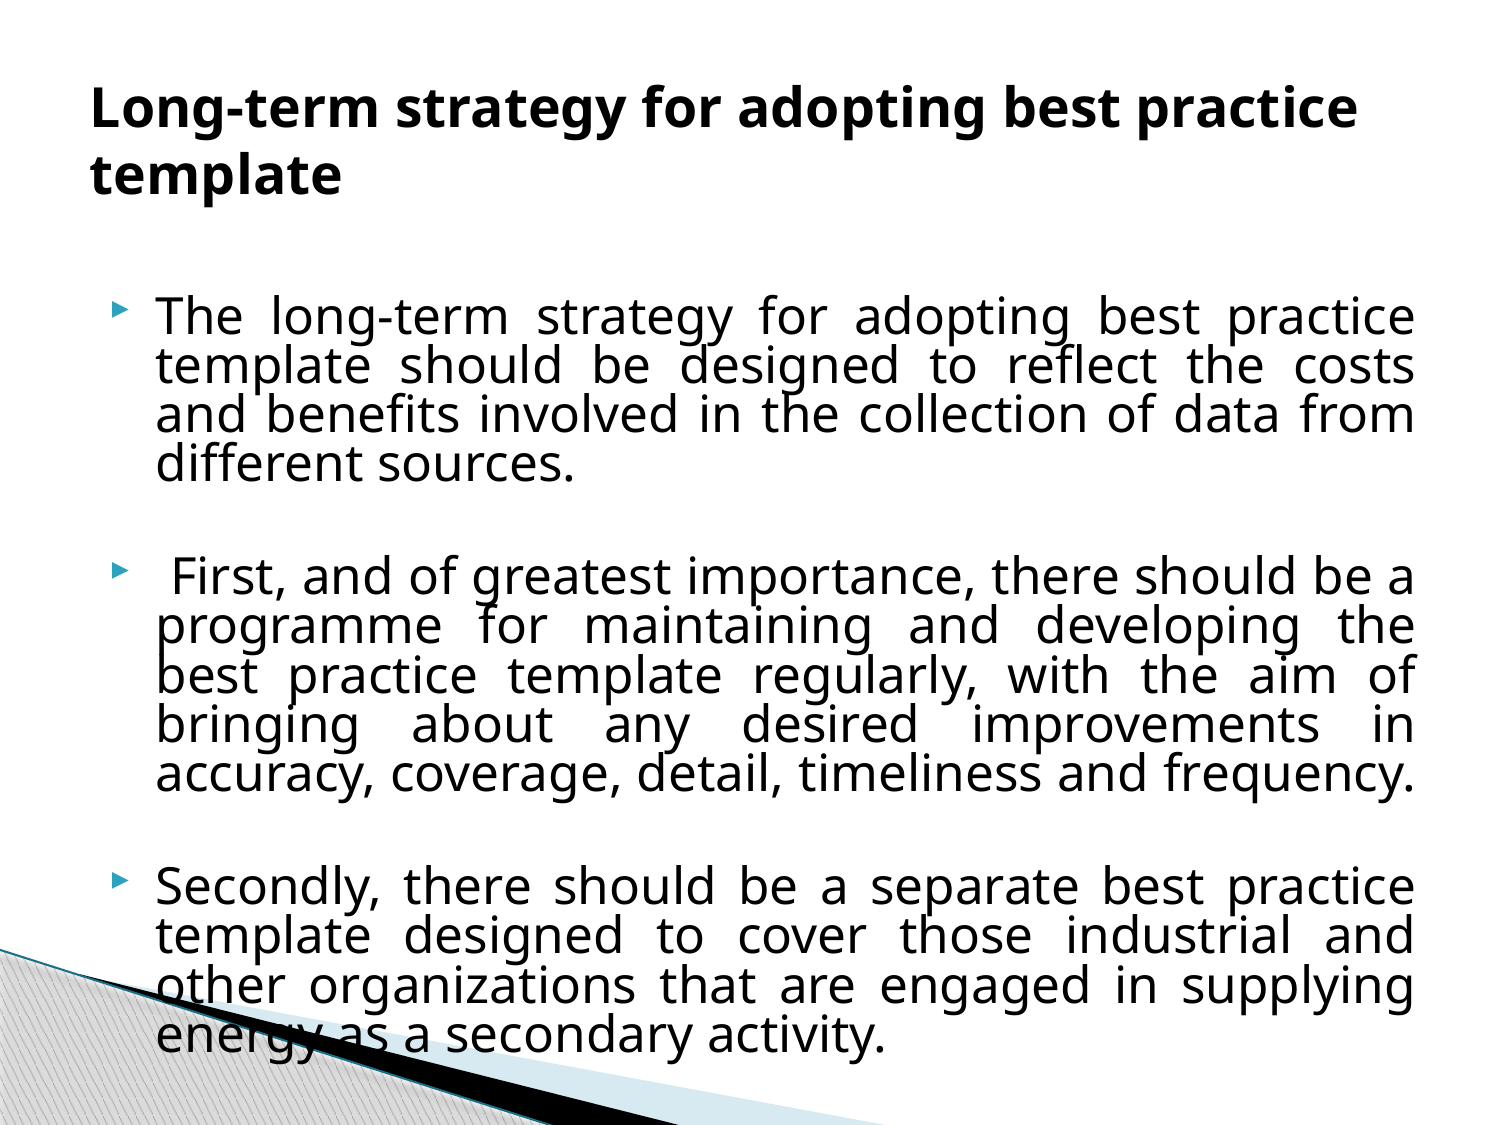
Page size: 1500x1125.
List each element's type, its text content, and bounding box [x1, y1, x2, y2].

text_box Long-term strategy for adopting best practice template [74, 45, 1425, 233]
text_box The long-term strategy for adopting best practice template should be designed to reflect the costs and benefits involved in the collection of data from different sources. First, and of greatest importance, there should be a programme for maintaining and developing the best practice template regularly, with the aim of bringing about any desired improvements in accuracy, coverage, detail, timeliness and frequency. Secondly, there should be a separate best practice template designed to cover those industrial and other organizations that are engaged in supplying energy as a secondary activity. [81, 234, 1432, 1097]
